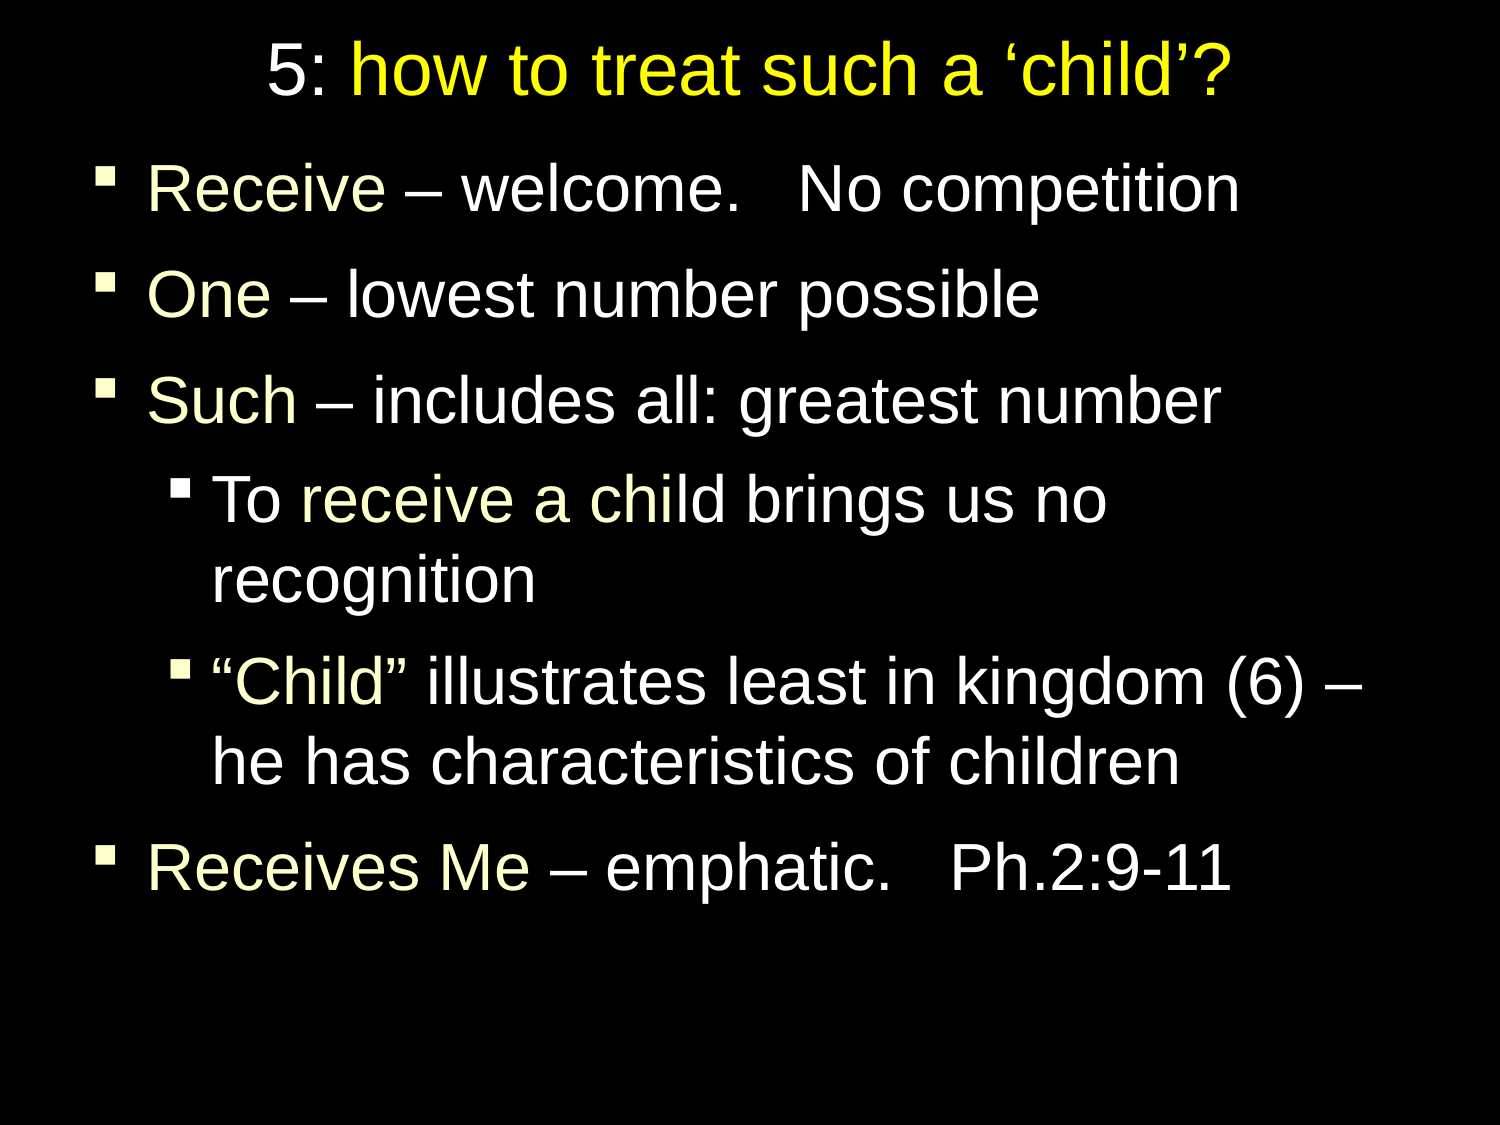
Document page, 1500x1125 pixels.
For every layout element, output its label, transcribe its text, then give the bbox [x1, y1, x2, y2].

list Receive – welcome. No competition One – lowest number possible Such – includes all: greatest number To receive a child brings us no recognition “Child” illustrates least in kingdom (6) – he has characteristics of children Receives Me – emphatic. Ph.2:9-11 [75, 137, 1425, 1041]
title 5: how to treat such a ‘child’? [43, 6, 1457, 125]
